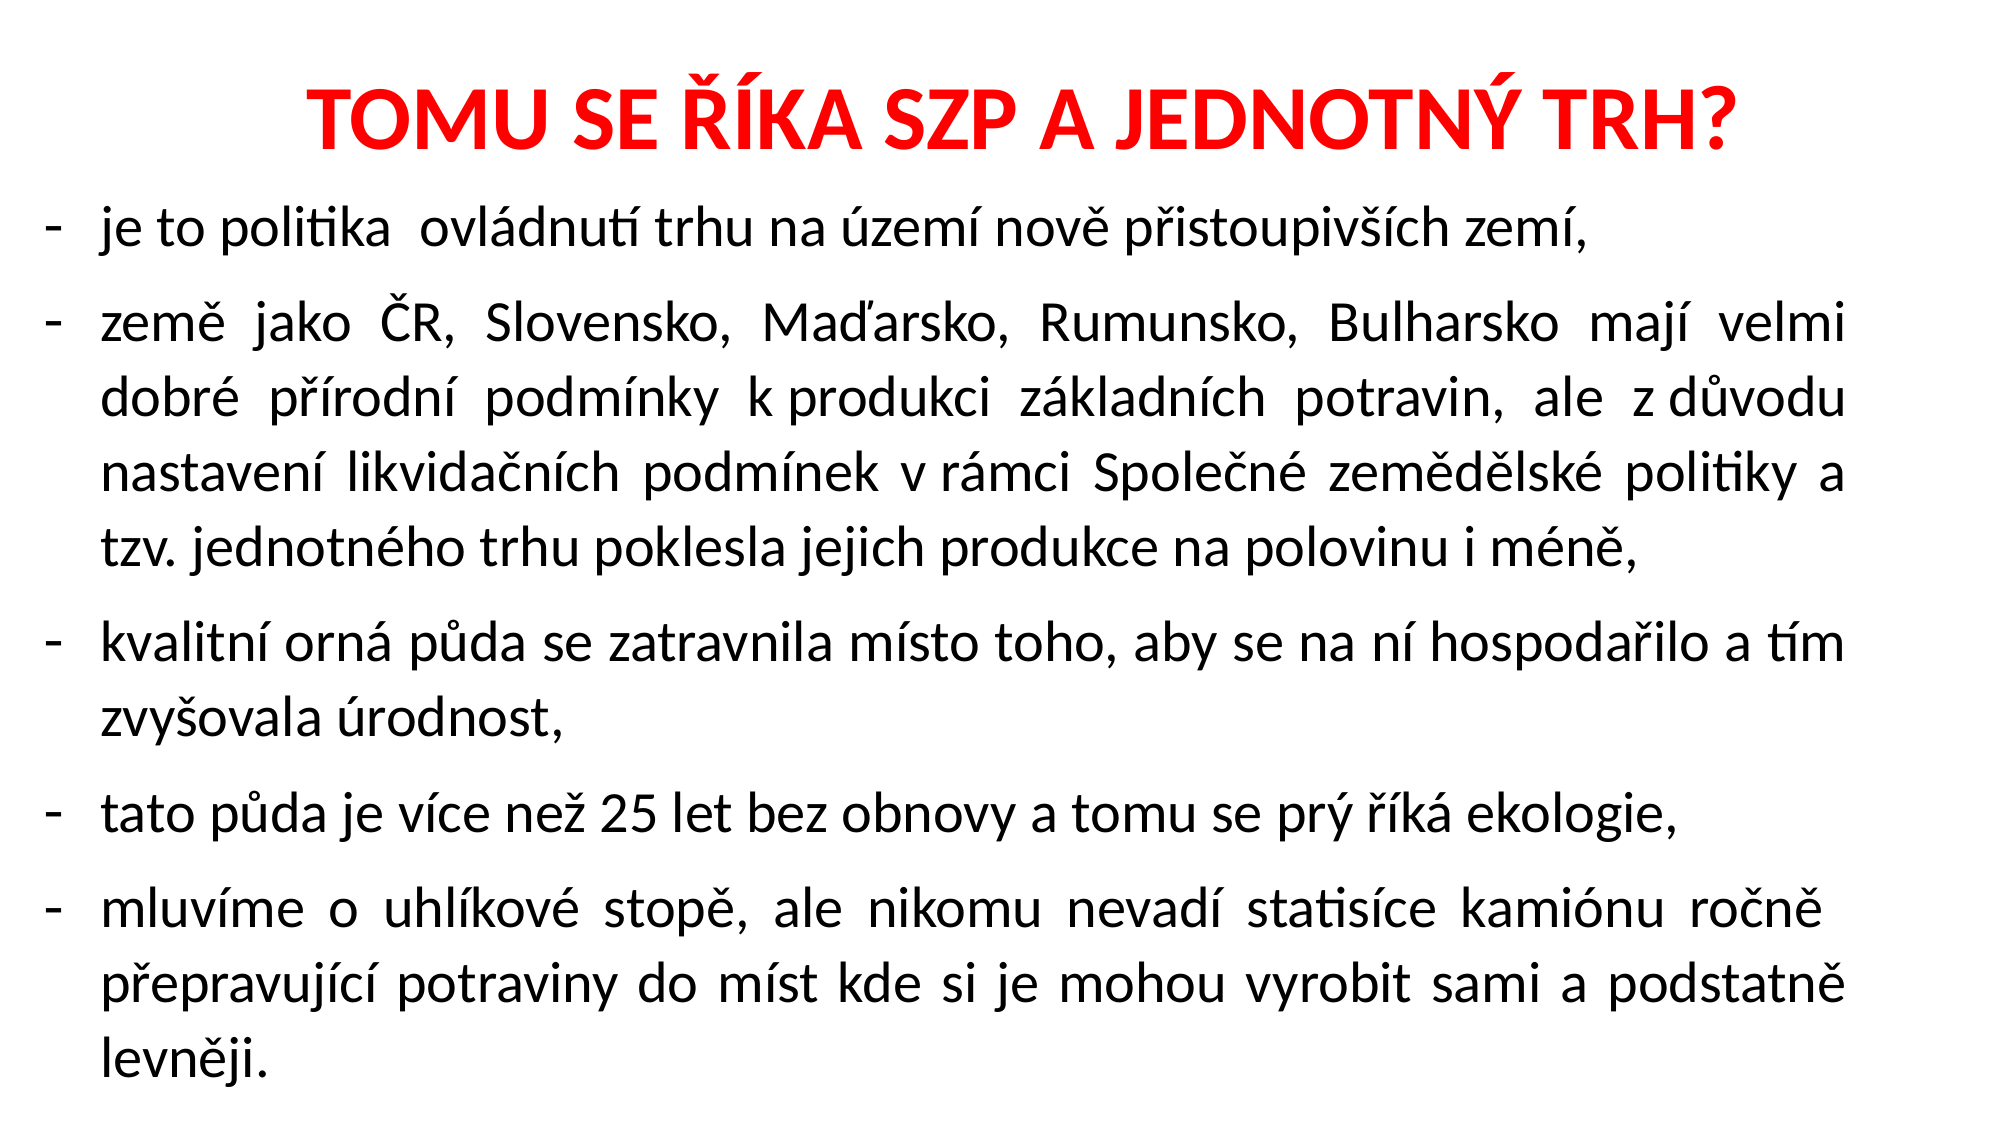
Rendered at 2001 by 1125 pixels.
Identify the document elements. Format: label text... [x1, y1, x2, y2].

list je to politika ovládnutí trhu na území nově přistoupivších zemí, země jako ČR, Slovensko, Maďarsko, Rumunsko, Bulharsko mají velmi dobré přírodní podmínky k produkci základních potravin, ale z důvodu nastavení likvidačních podmínek v rámci Společné zemědělské politiky a tzv. jednotného trhu poklesla jejich produkce na polovinu i méně, kvalitní orná půda se zatravnila místo toho, aby se na ní hospodařilo a tím zvyšovala úrodnost, tato půda je více než 25 let bez obnovy a tomu se prý říká ekologie, mluvíme o uhlíkové stopě, ale nikomu nevadí statisíce kamiónu ročně přepravující potraviny do míst kde si je mohou vyrobit sami a podstatně levněji. [28, 175, 1863, 1083]
title TOMU SE ŘÍKA SZP A JEDNOTNÝ TRH? [137, 0, 1912, 218]
